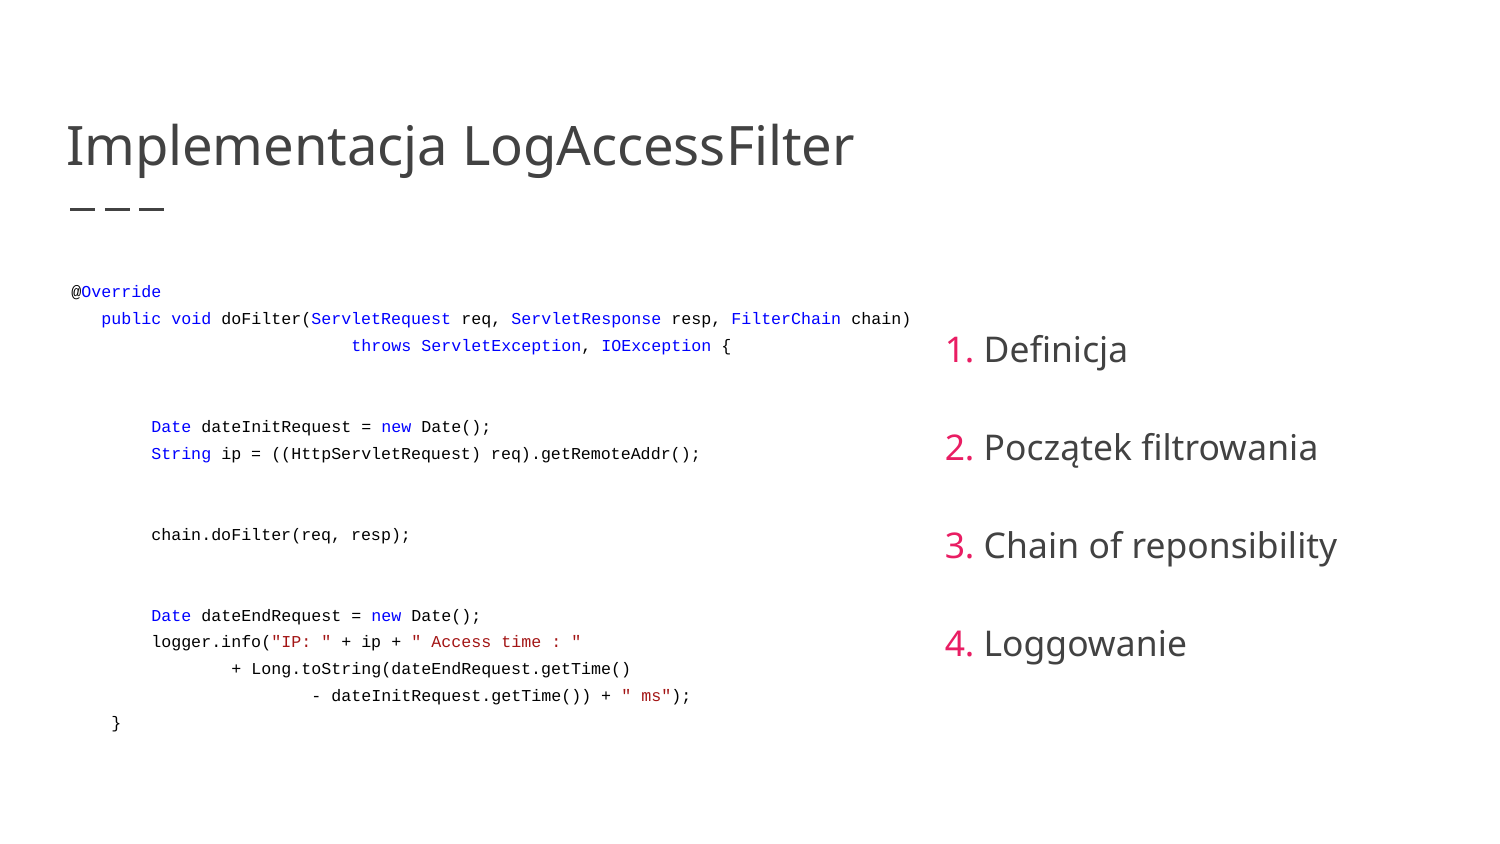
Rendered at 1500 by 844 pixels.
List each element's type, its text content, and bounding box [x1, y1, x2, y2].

list 1. Definicja 2. Początek filtrowania 3. Chain of reponsibility 4. Loggowanie [929, 305, 1493, 844]
title Implementacja LogAccessFilter [51, 46, 917, 192]
text_box @Override public void doFilter(ServletRequest req, ServletResponse resp, FilterChain chain) throws ServletException, IOException { Date dateInitRequest = new Date(); String ip = ((HttpServletRequest) req).getRemoteAddr(); chain.doFilter(req, resp); Date dateEndRequest = new Date(); logger.info("IP: " + ip + " Access time : " + Long.toString(dateEndRequest.getTime() - dateInitRequest.getTime()) + " ms"); } [56, 259, 994, 747]
